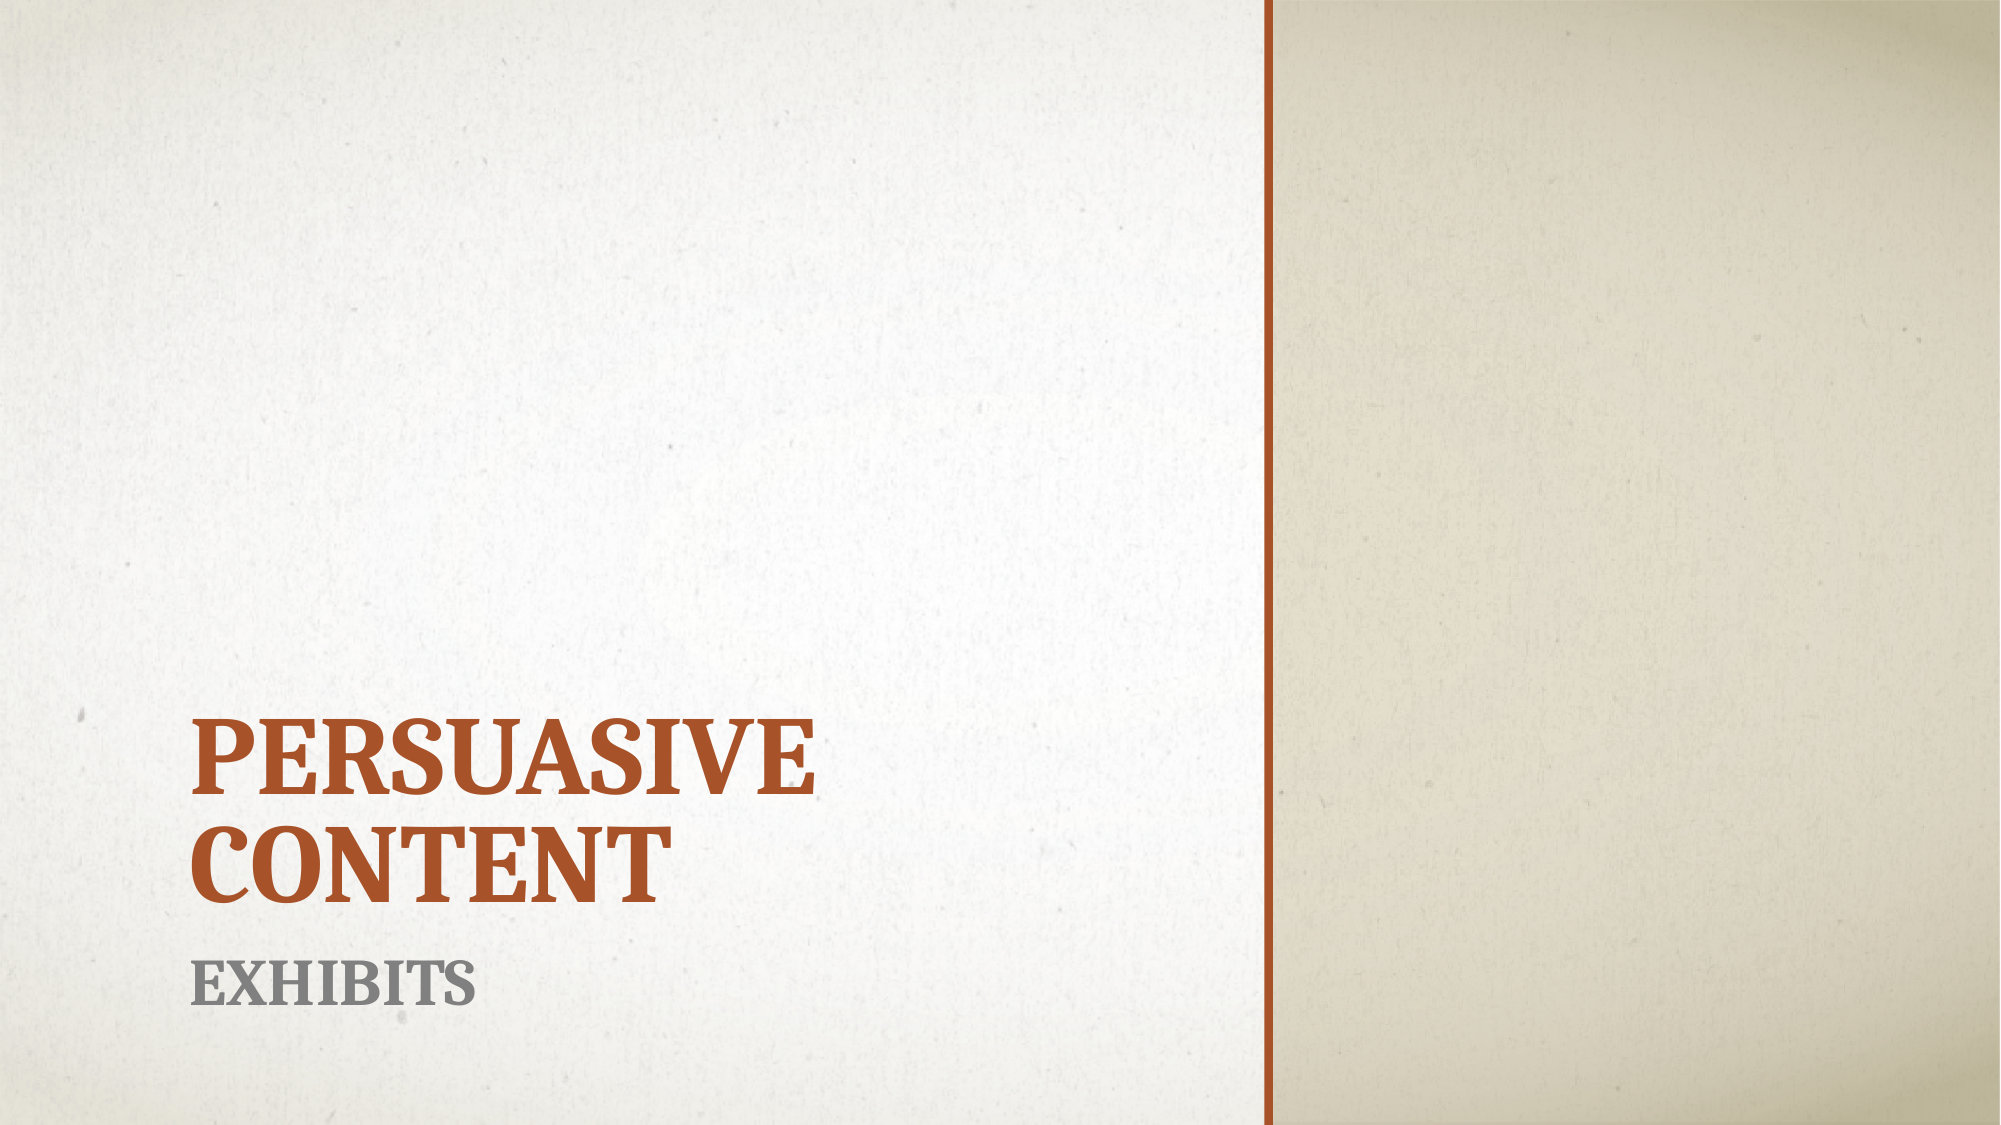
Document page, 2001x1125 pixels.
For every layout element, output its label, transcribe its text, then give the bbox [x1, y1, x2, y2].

text_box exhibits [174, 931, 1042, 1027]
title Persuasive content [174, 256, 1150, 932]
picture [0, 0, 1264, 1125]
picture [1273, 0, 2001, 1125]
